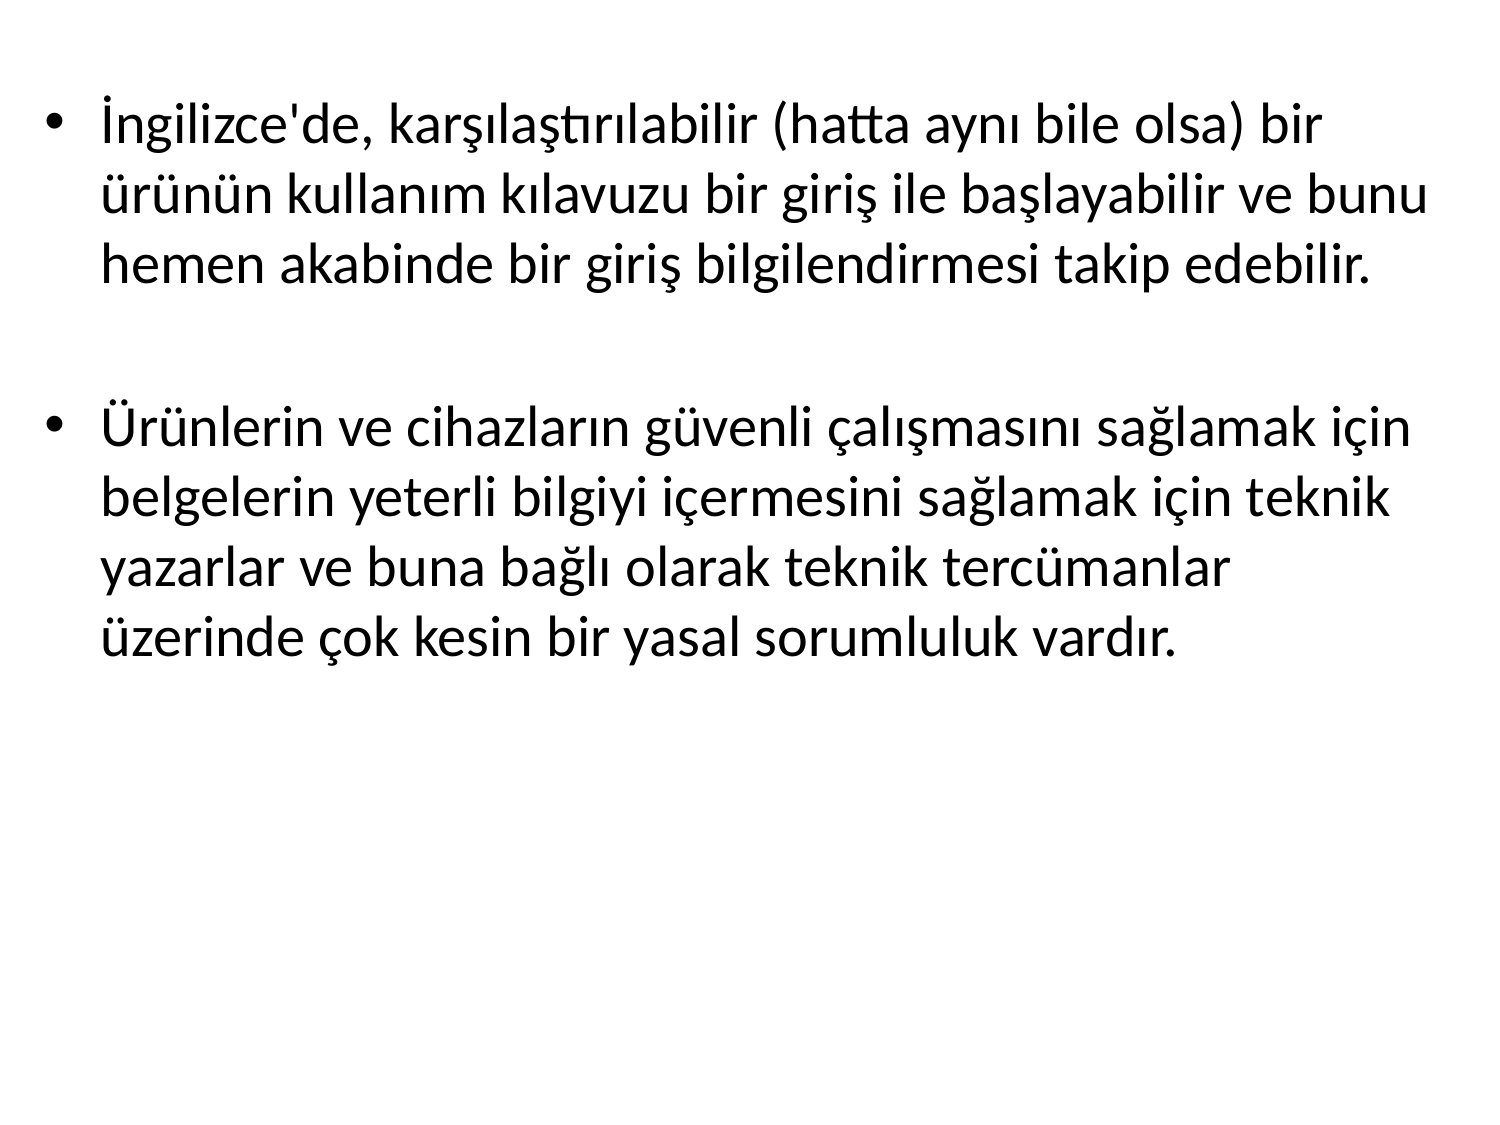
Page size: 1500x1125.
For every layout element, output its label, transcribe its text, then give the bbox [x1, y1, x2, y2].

list İngilizce'de, karşılaştırılabilir (hatta aynı bile olsa) bir ürünün kullanım kılavuzu bir giriş ile başlayabilir ve bunu hemen akabinde bir giriş bilgilendirmesi takip edebilir. Ürünlerin ve cihazların güvenli çalışmasını sağlamak için belgelerin yeterli bilgiyi içermesini sağlamak için teknik yazarlar ve buna bağlı olarak teknik tercümanlar üzerinde çok kesin bir yasal sorumluluk vardır. [29, 78, 1459, 1005]
